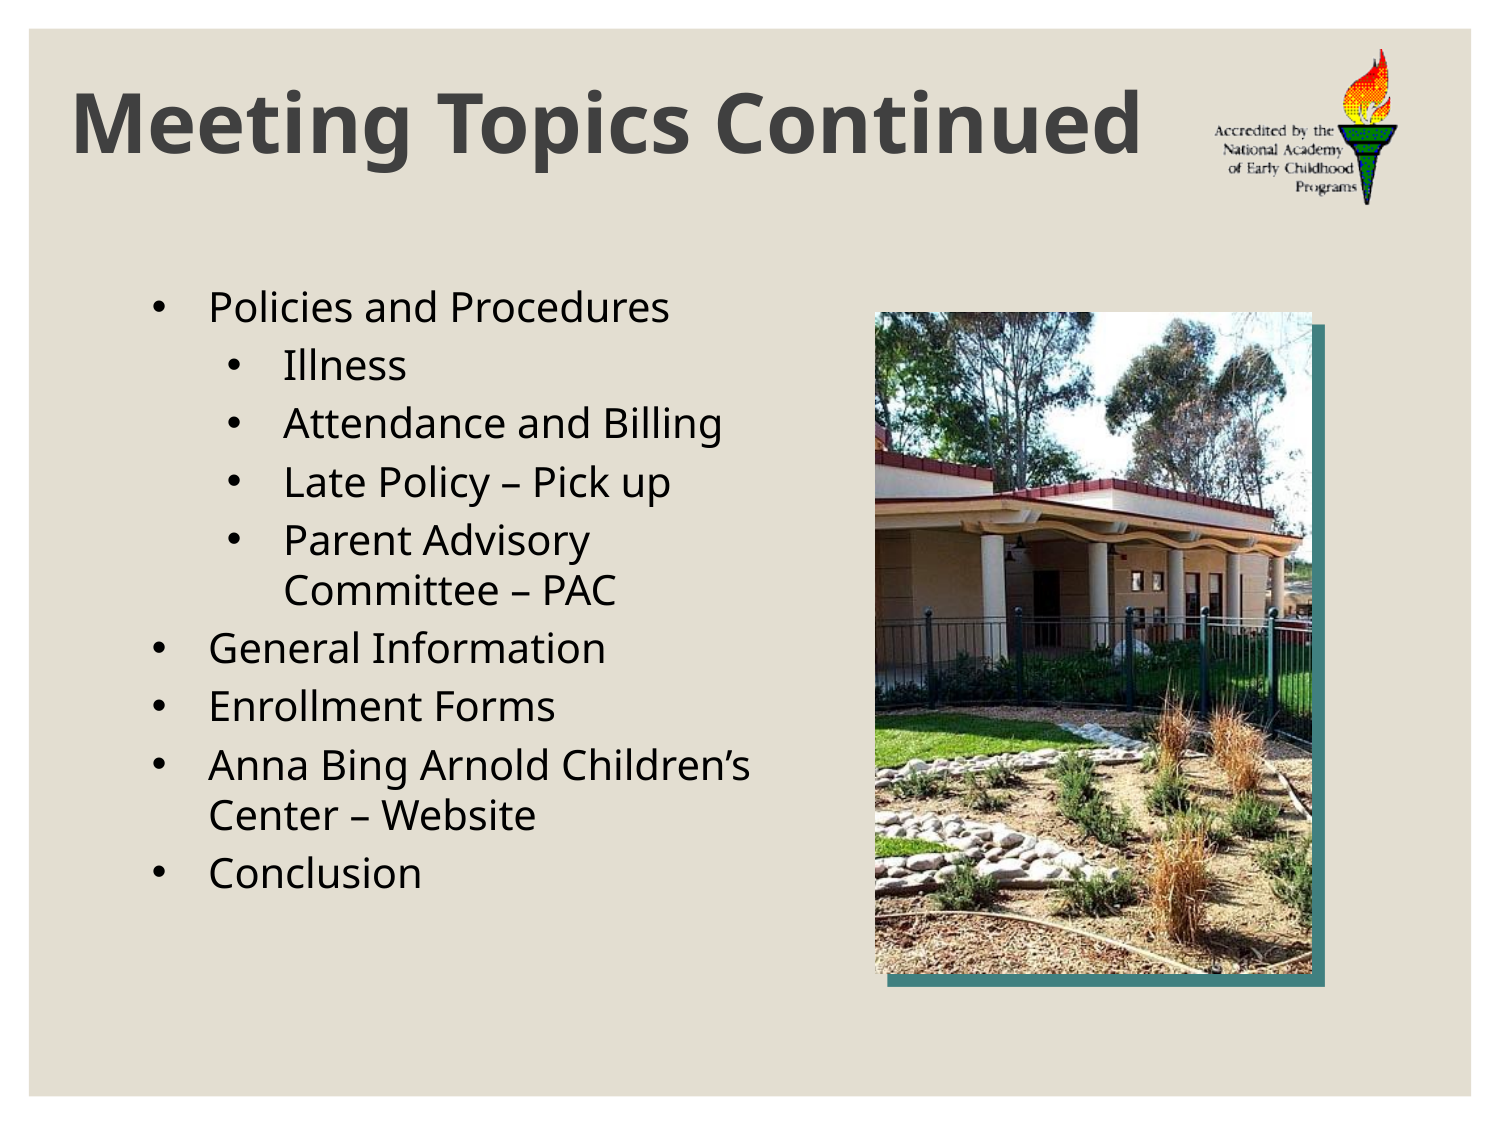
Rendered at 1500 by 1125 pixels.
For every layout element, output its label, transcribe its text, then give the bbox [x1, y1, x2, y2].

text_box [874, 312, 1325, 987]
title Meeting Topics Continued [24, 24, 1188, 215]
text_box Policies and Procedures Illness Attendance and Billing Late Policy – Pick up Parent Advisory Committee – PAC General Information Enrollment Forms Anna Bing Arnold Children’s Center – Website Conclusion [149, 270, 838, 950]
picture [1212, 49, 1400, 212]
